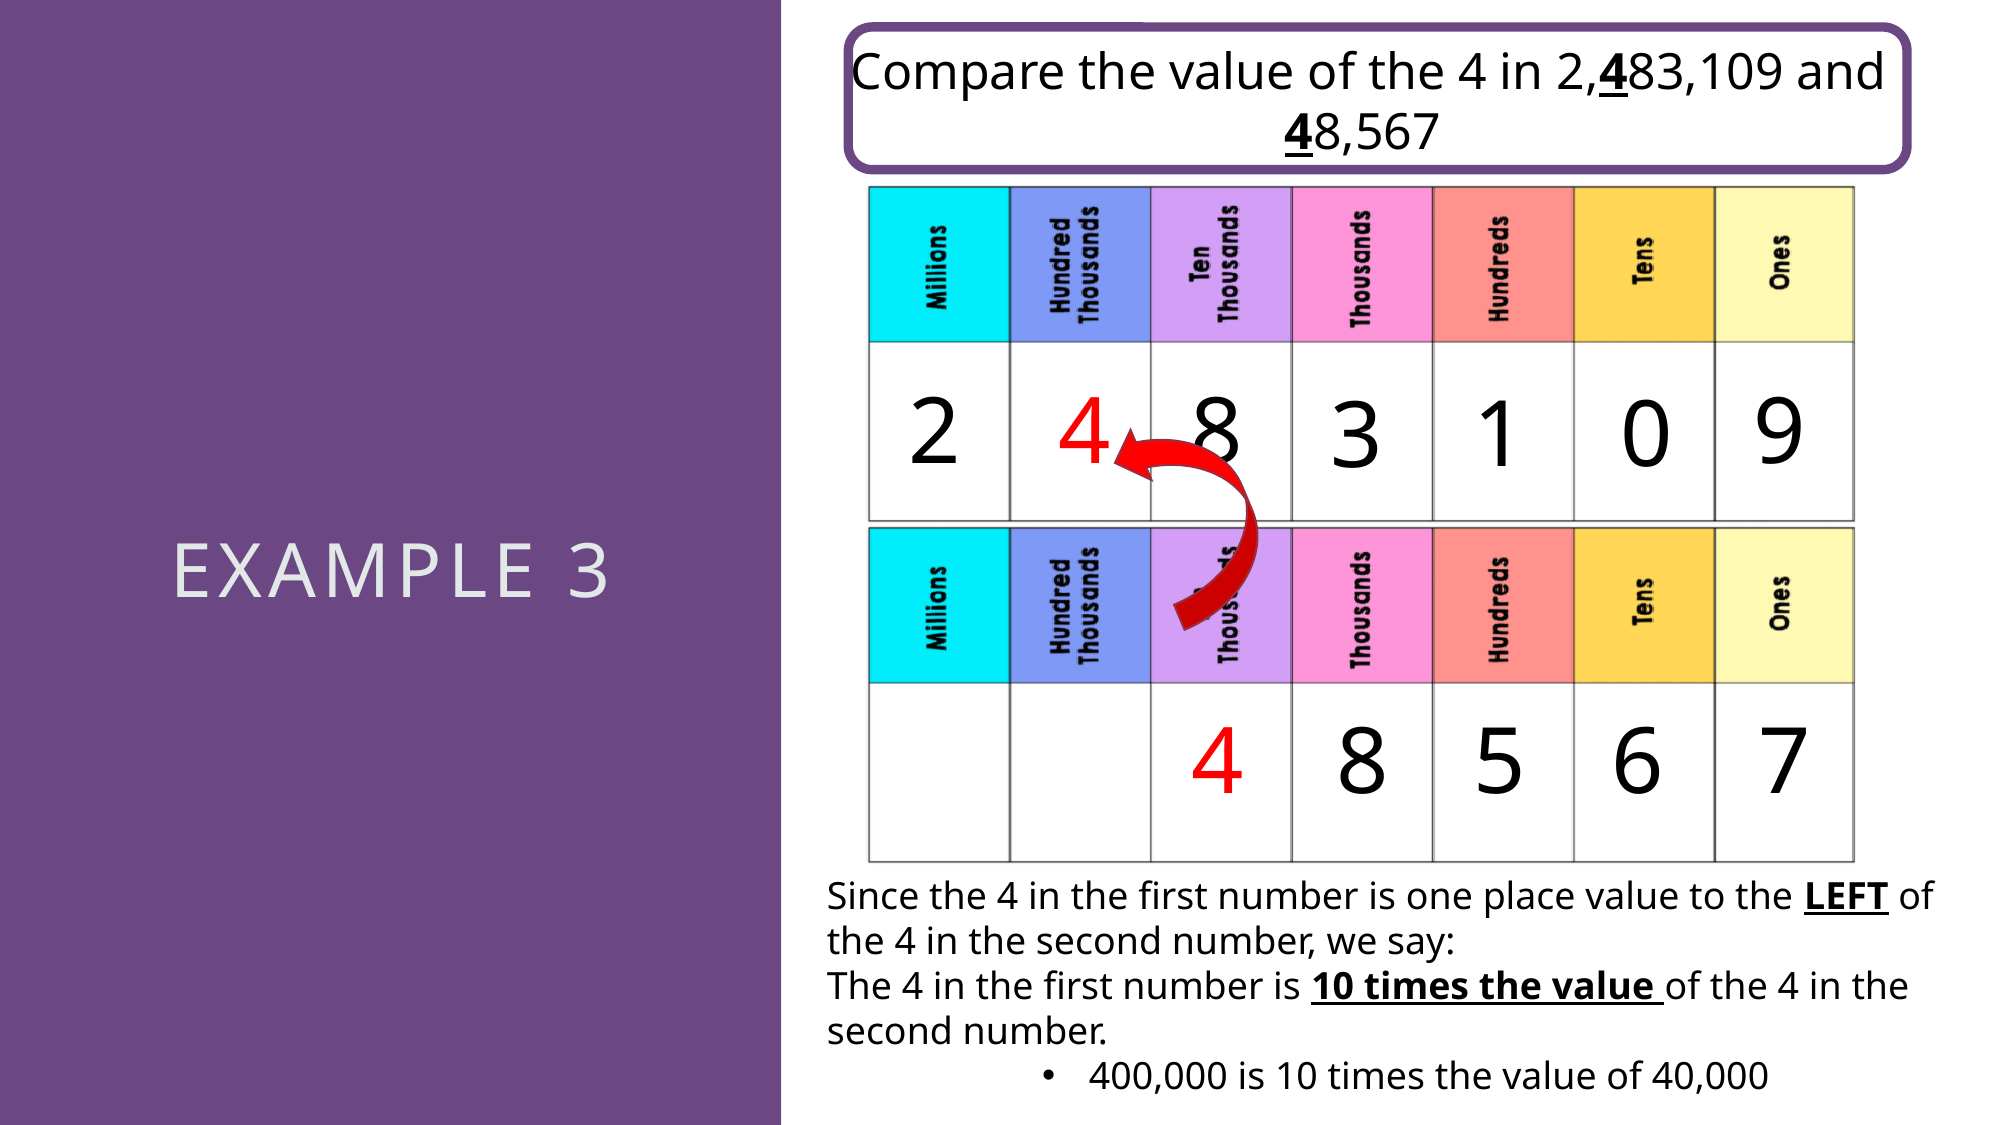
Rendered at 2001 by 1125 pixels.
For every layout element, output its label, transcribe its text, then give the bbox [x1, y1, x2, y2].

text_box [862, 183, 1863, 524]
text_box [0, 0, 782, 1125]
text_box [782, 0, 2000, 1125]
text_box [818, 26, 1907, 170]
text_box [862, 524, 1863, 865]
text_box Example 3 [30, 503, 751, 622]
text_box Since the 4 in the first number is one place value to the LEFT of the 4 in the second number, we say: The 4 in the first number is 10 times the value of the 4 in the second number. 400,000 is 10 times the value of 40,000 [812, 864, 2000, 1105]
